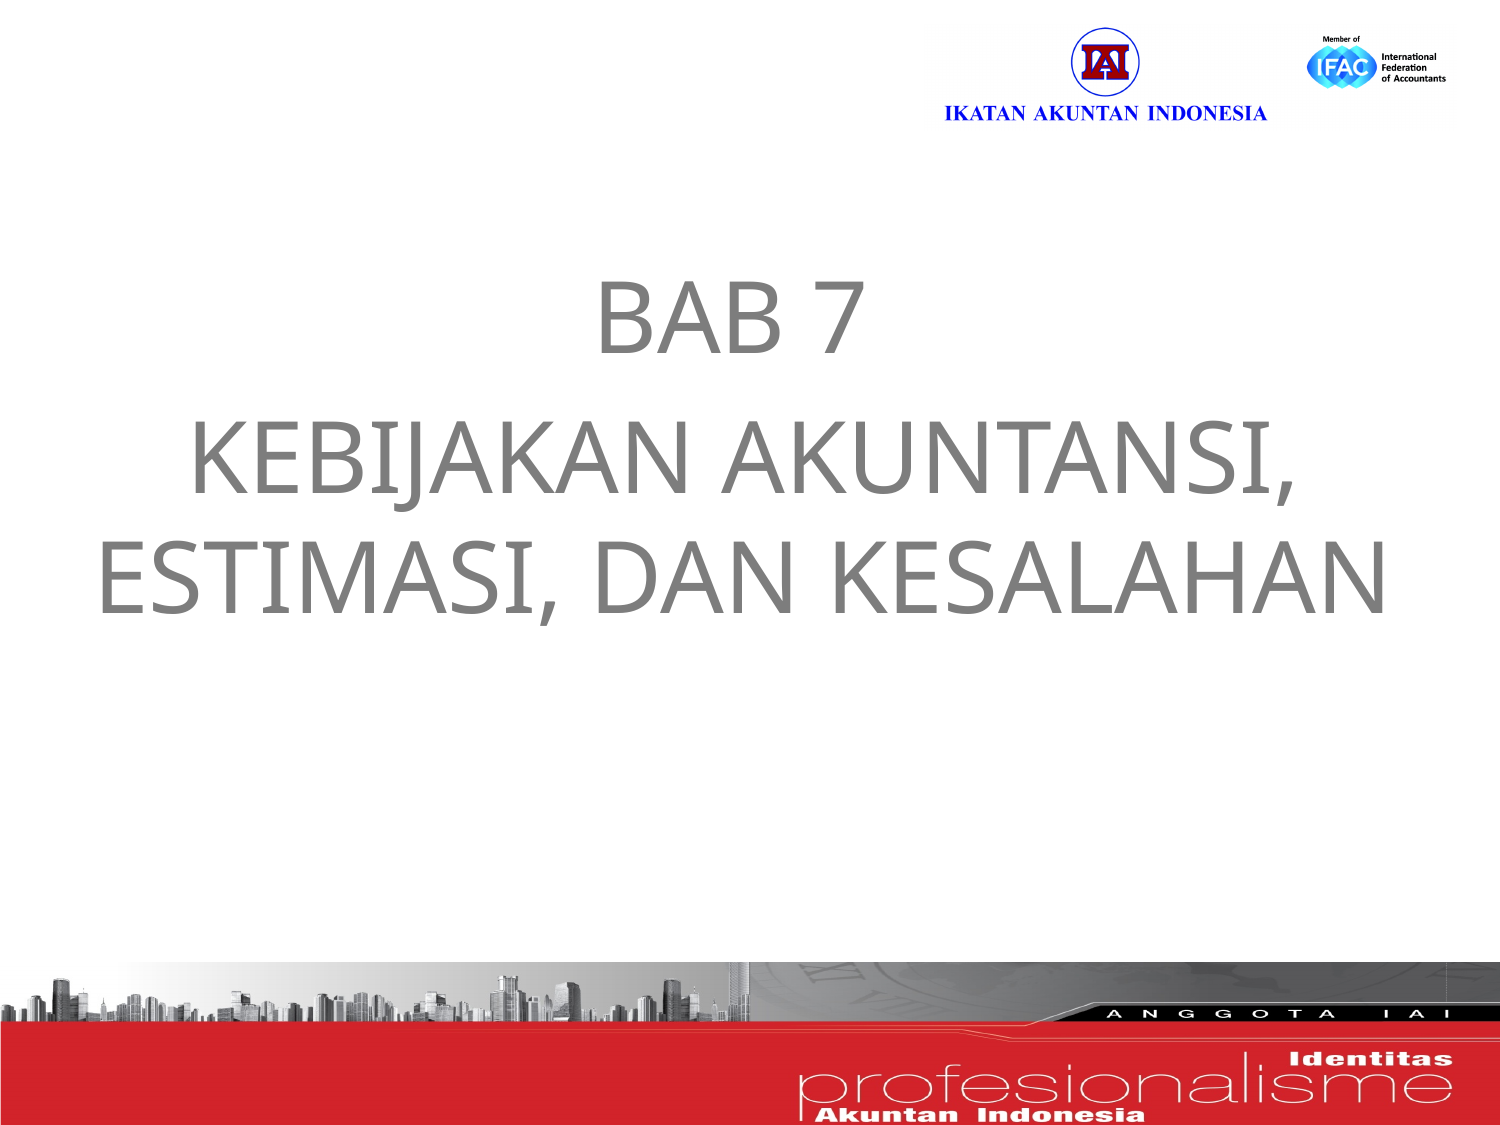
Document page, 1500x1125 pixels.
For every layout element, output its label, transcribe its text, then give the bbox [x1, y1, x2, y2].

picture [0, 962, 1500, 1125]
text_box BAB 7 KEBIJAKAN AKUNTANSI, ESTIMASI, DAN KESALAHAN [0, 246, 1488, 950]
picture [924, 24, 1457, 131]
